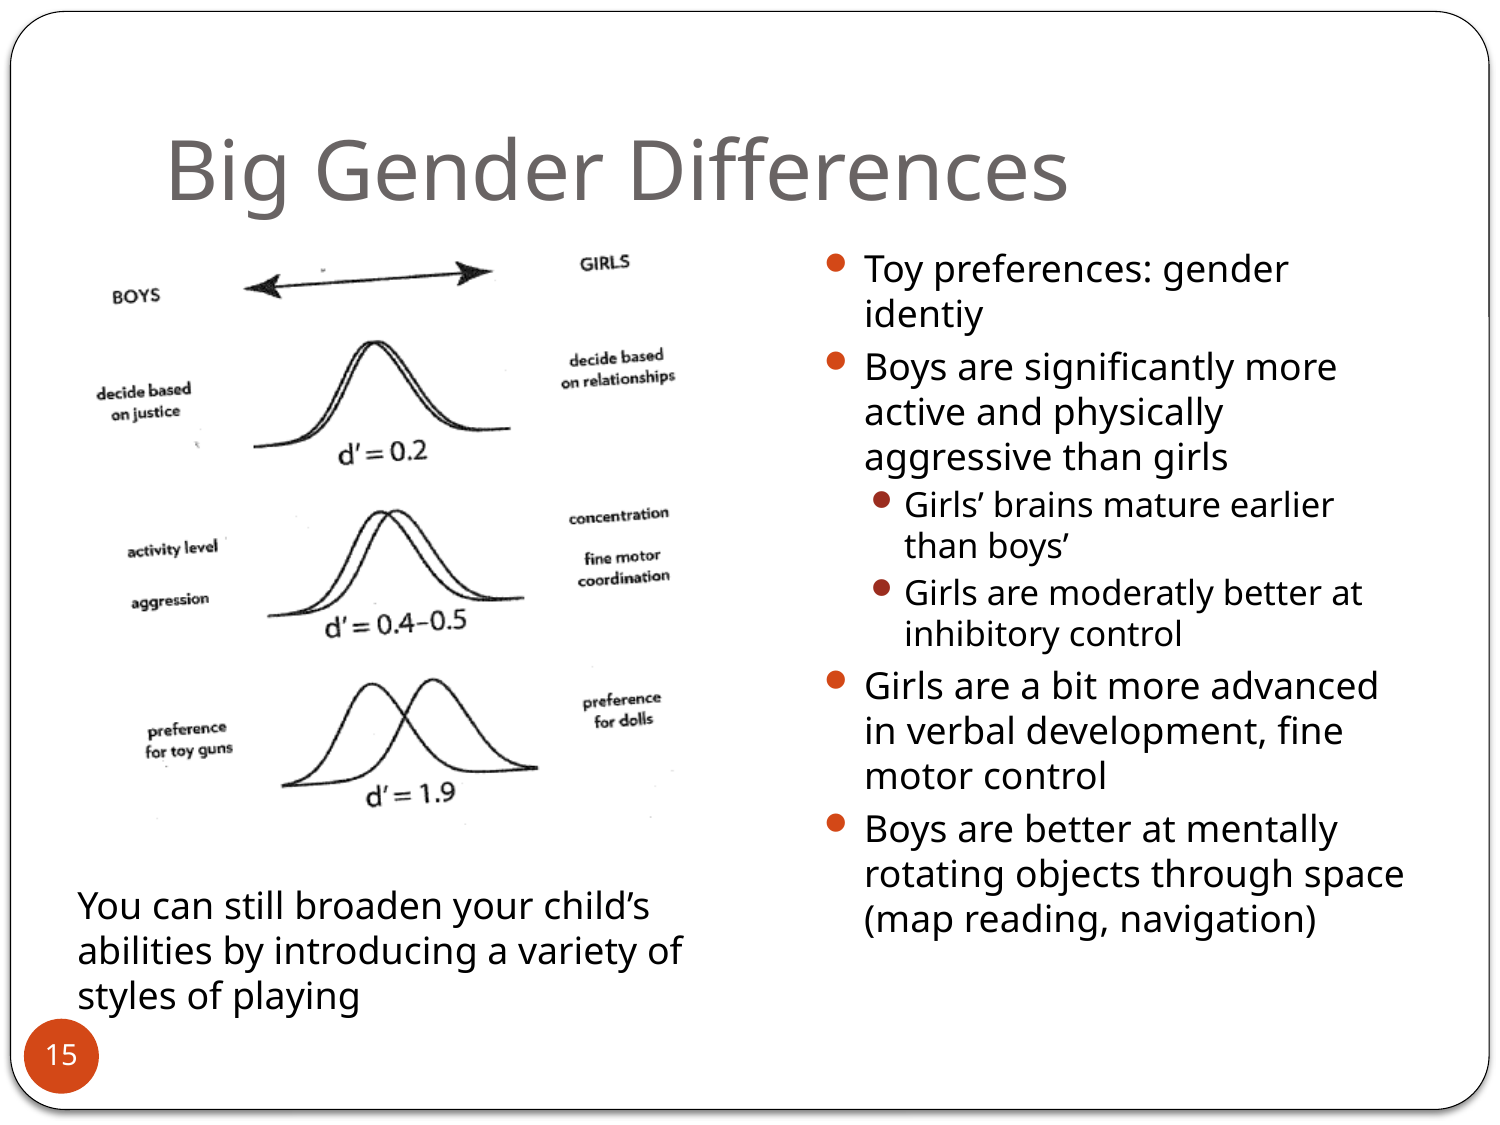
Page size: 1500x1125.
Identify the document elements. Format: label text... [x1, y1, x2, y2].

list Toy preferences: gender identiy Boys are significantly more active and physically aggressive than girls Girls’ brains mature earlier than boys’ Girls are moderatly better at inhibitory control Girls are a bit more advanced in verbal development, fine motor control Boys are better at mentally rotating objects through space (map reading, navigation) [809, 237, 1425, 988]
title Big Gender Differences [150, 45, 1425, 233]
slide_number 15 [23, 1018, 99, 1094]
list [37, 249, 713, 826]
text_box You can still broaden your child’s abilities by introducing a variety of styles of playing [62, 874, 713, 1025]
